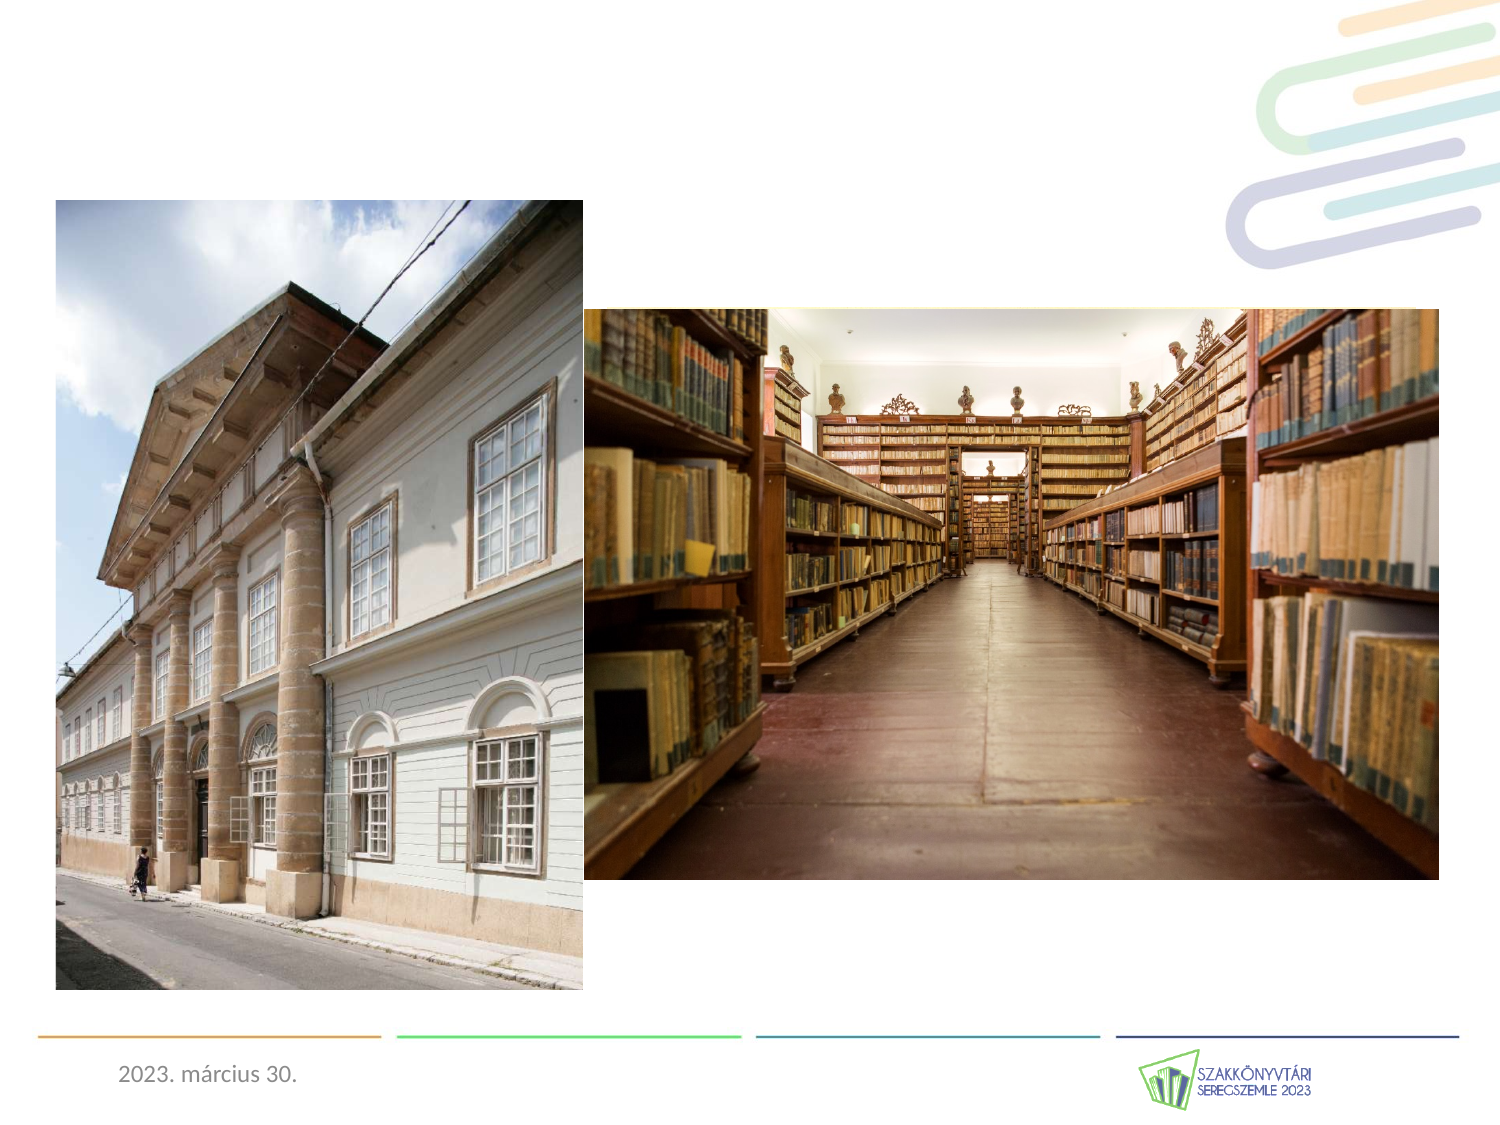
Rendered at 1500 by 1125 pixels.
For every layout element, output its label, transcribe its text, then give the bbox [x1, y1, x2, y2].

picture [0, 0, 1500, 1125]
slide_number 2023. március 30. [103, 1042, 441, 1103]
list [94, 211, 563, 330]
